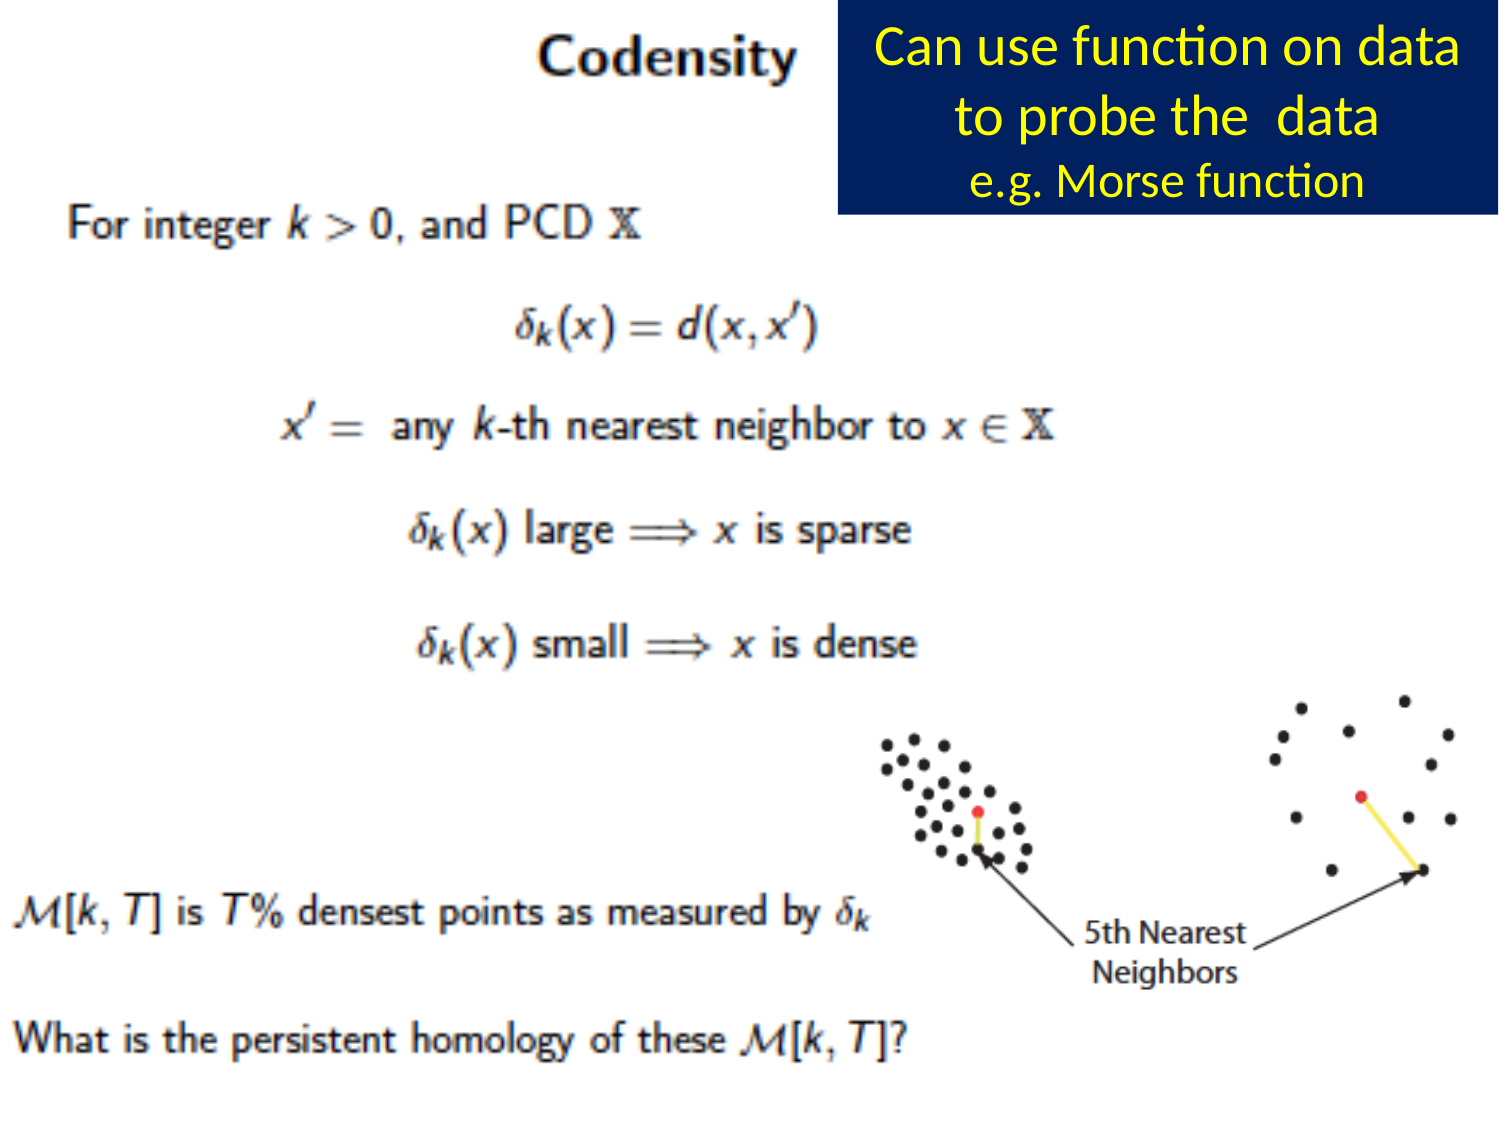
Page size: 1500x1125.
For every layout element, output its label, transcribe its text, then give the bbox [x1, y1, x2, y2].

text_box Can use function on data to probe the data e.g. Morse function [1193, 0, 1499, 215]
picture [0, 0, 1500, 1124]
